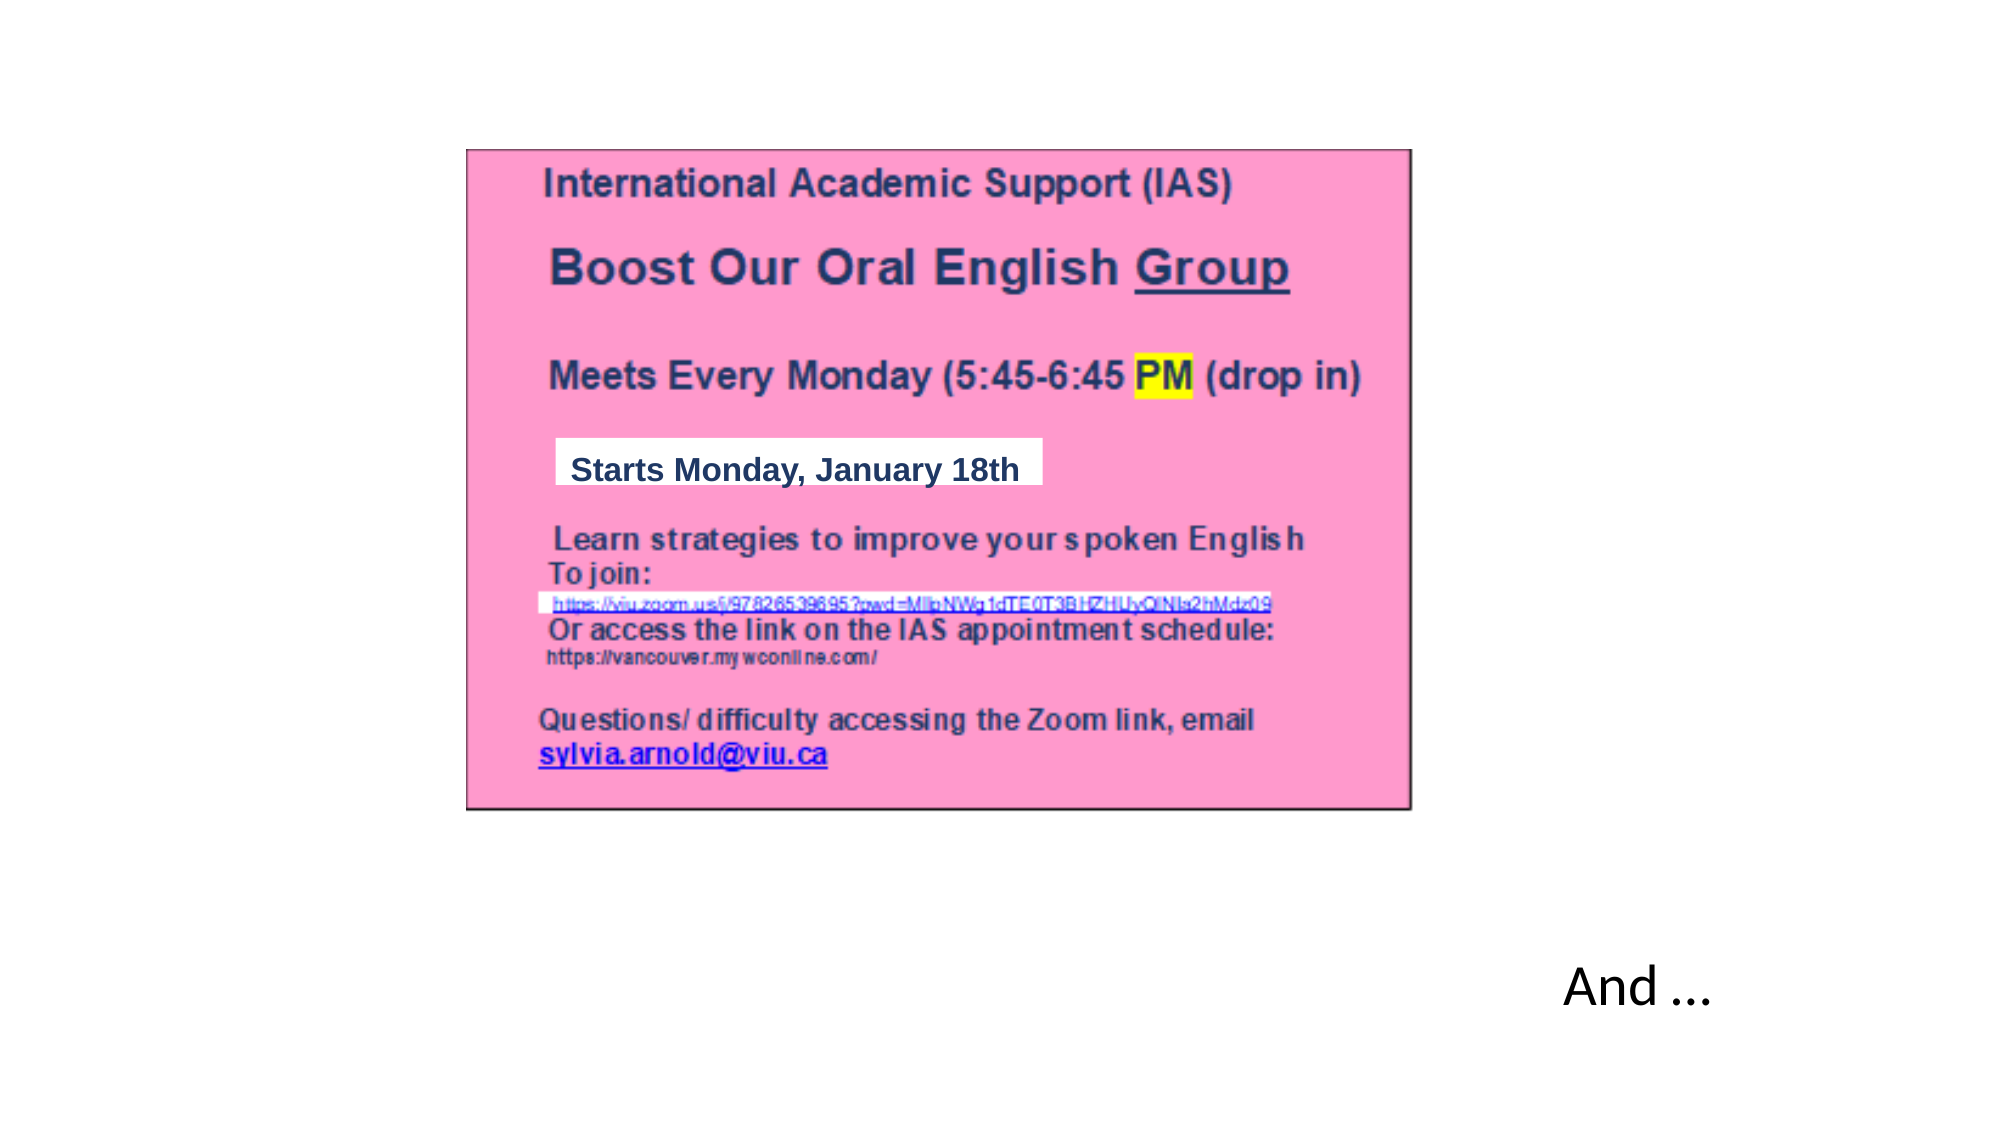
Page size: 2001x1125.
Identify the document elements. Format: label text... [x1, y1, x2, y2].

text_box And … [1549, 939, 1908, 1025]
picture [466, 149, 1420, 821]
